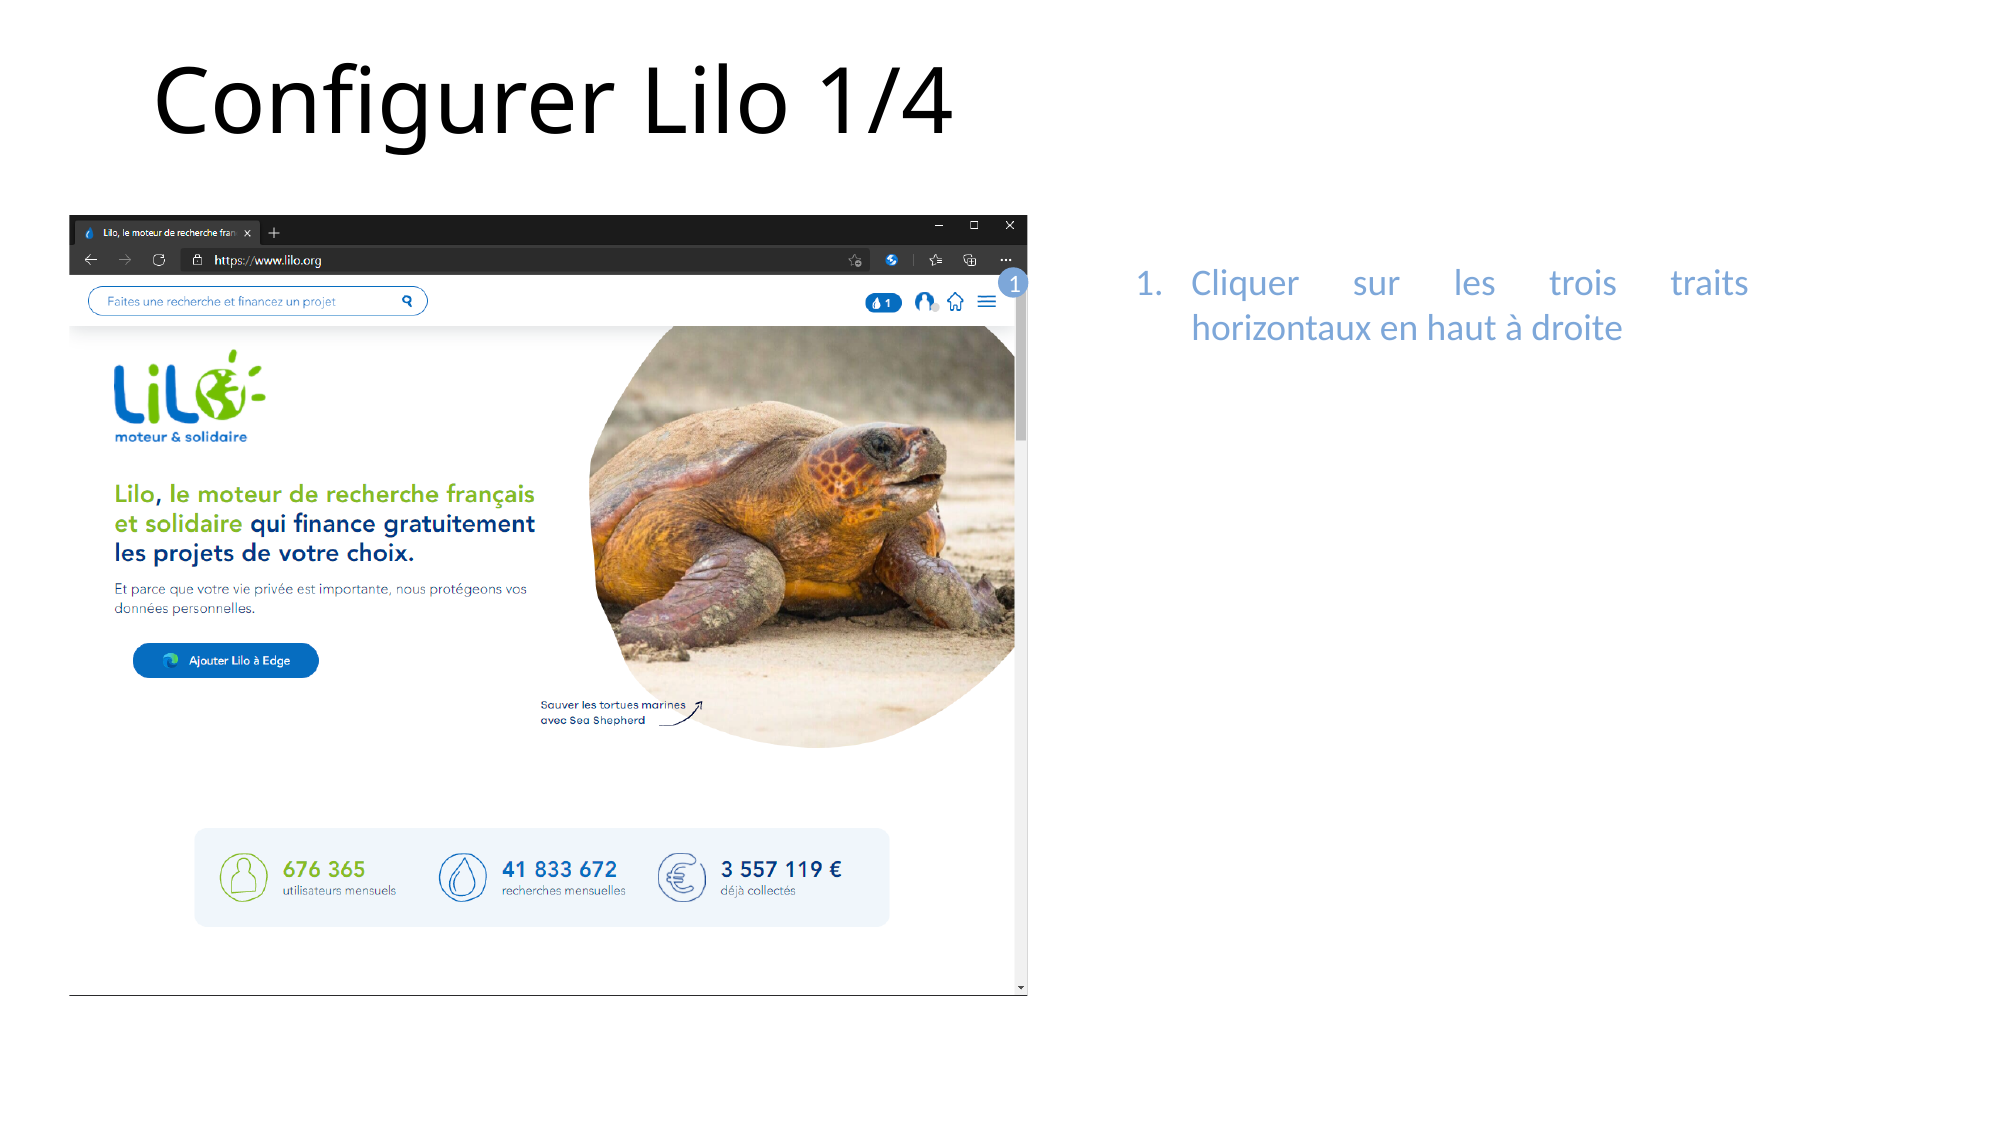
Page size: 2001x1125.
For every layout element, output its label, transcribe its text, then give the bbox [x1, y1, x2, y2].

text_box Cliquer sur les trois traits horizontaux en haut à droite [1120, 250, 1765, 356]
title Configurer Lilo 1/4 [137, 34, 1863, 174]
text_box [69, 214, 1028, 996]
